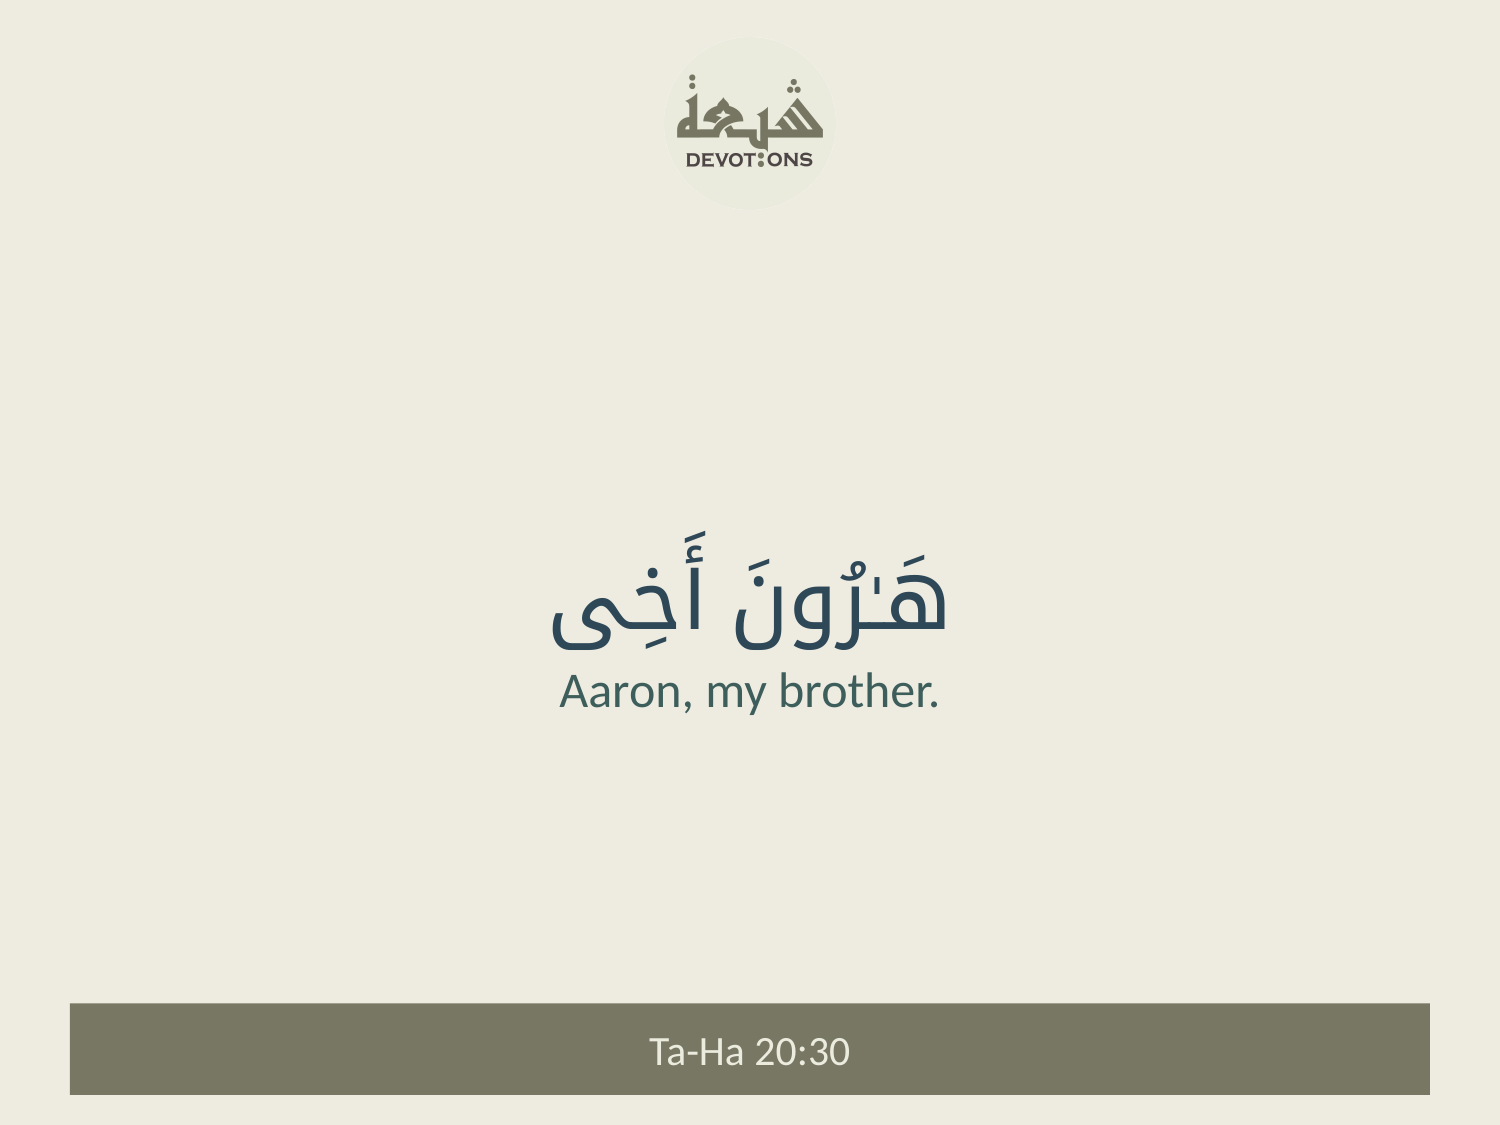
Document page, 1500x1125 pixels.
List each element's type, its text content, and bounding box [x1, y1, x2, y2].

picture [656, 29, 844, 203]
list هَـٰرُونَ أَخِى Aaron, my brother. [69, 203, 1430, 1003]
list Ta-Ha 20:30 [69, 1003, 1430, 1095]
